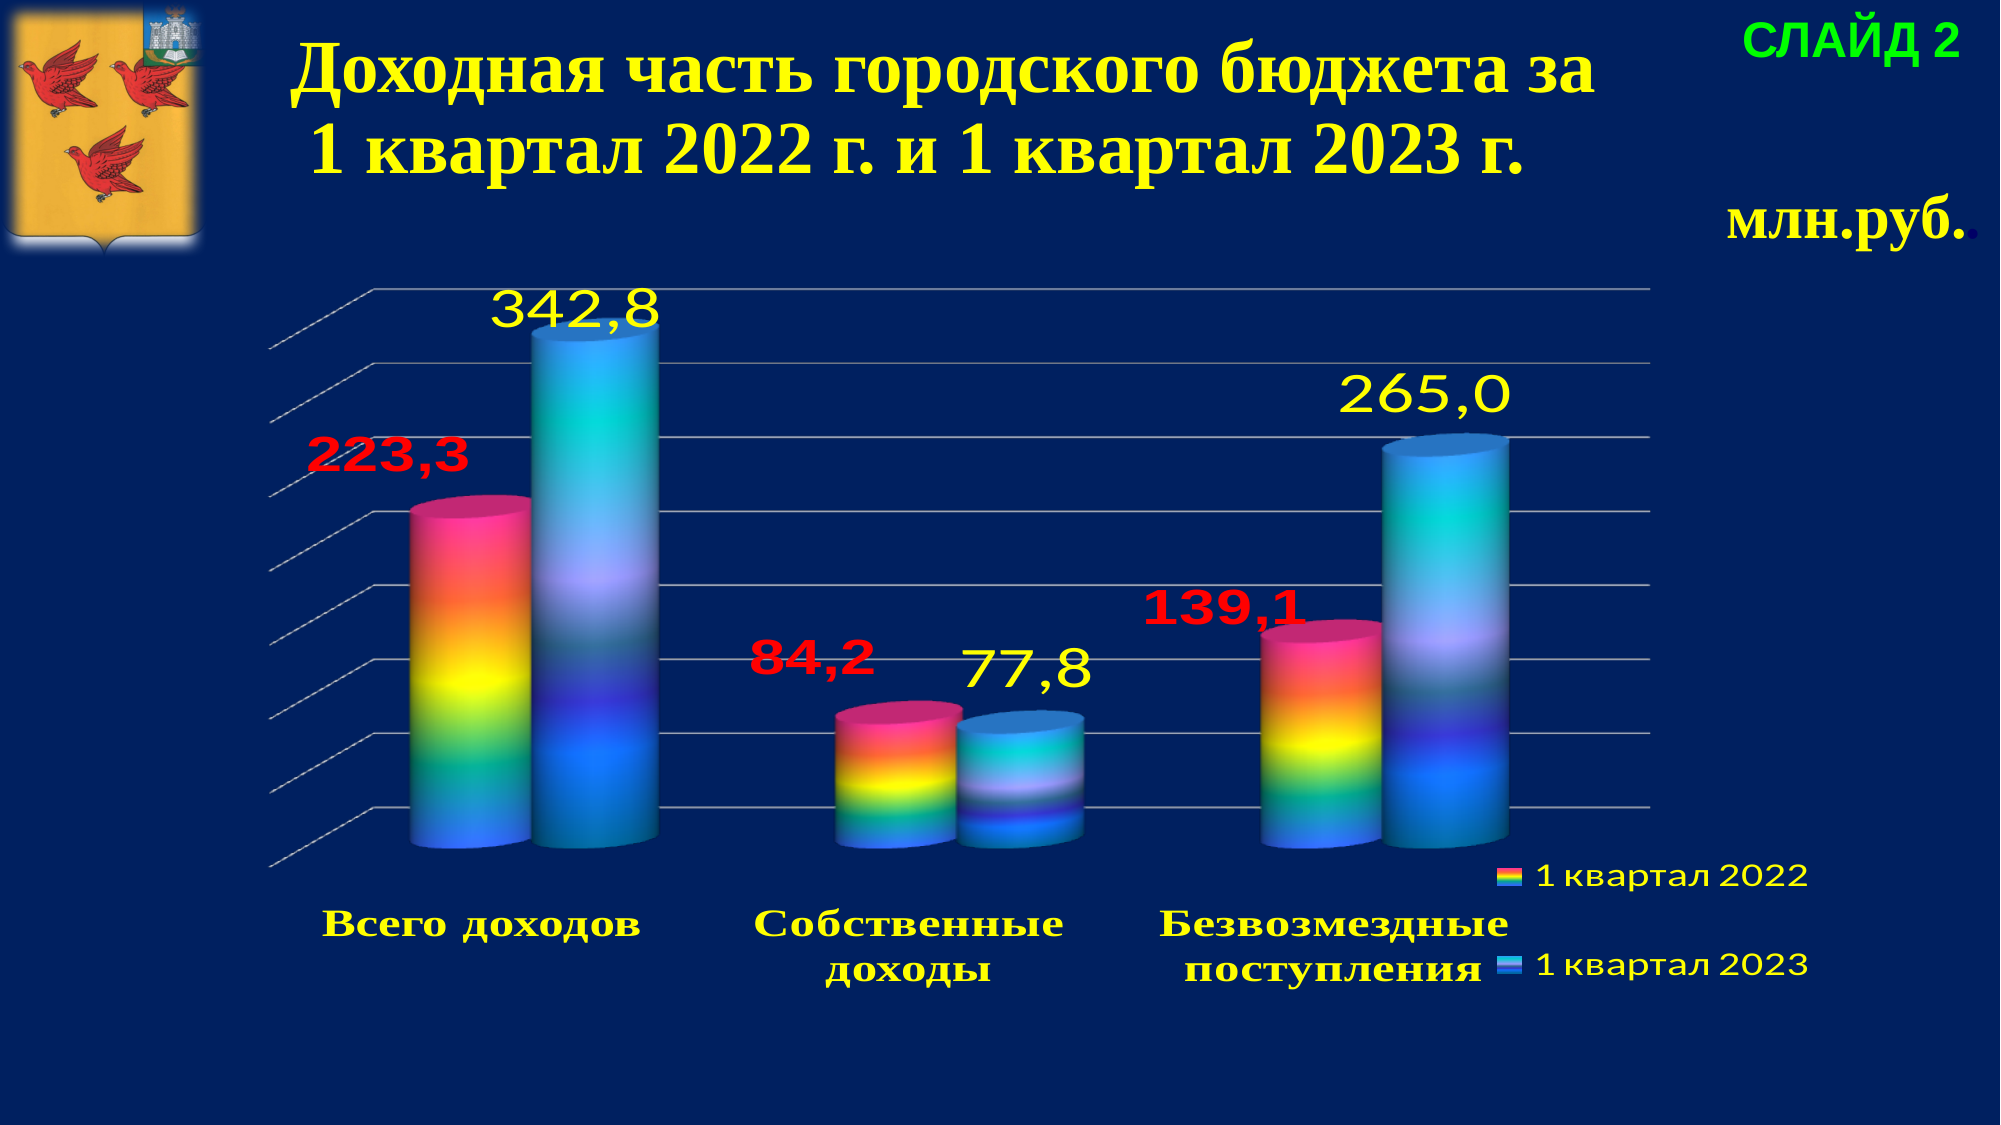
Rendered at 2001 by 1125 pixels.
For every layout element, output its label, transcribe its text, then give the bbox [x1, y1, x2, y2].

title Доходная часть городского бюджета за 1 квартал 2022 г. и 1 квартал 2023 г. [274, 0, 2000, 218]
picture [0, 0, 208, 259]
text_box СЛАЙД 2 [1727, 0, 2000, 75]
text_box млн.руб.. [1711, 168, 2000, 258]
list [104, 263, 1839, 1065]
